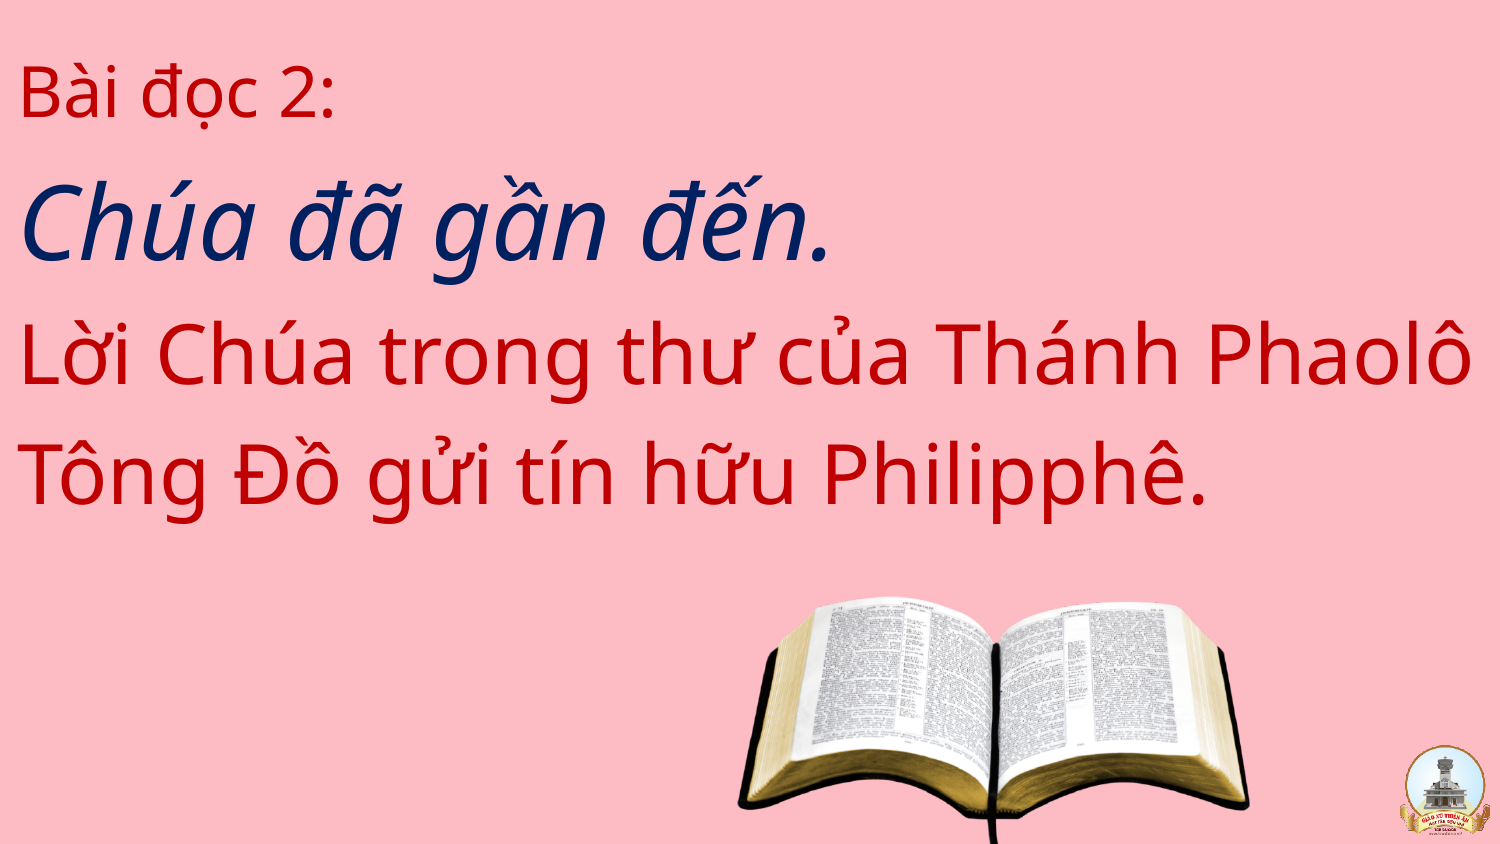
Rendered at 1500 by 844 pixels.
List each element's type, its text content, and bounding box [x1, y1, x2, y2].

text_box Bài đọc 2: Chúa đã gần đến. Lời Chúa trong thư của Thánh Phaolô Tông Đồ gửi tín hữu Philipphê. [2, 0, 1500, 552]
picture [737, 596, 1251, 844]
picture [1400, 745, 1490, 835]
